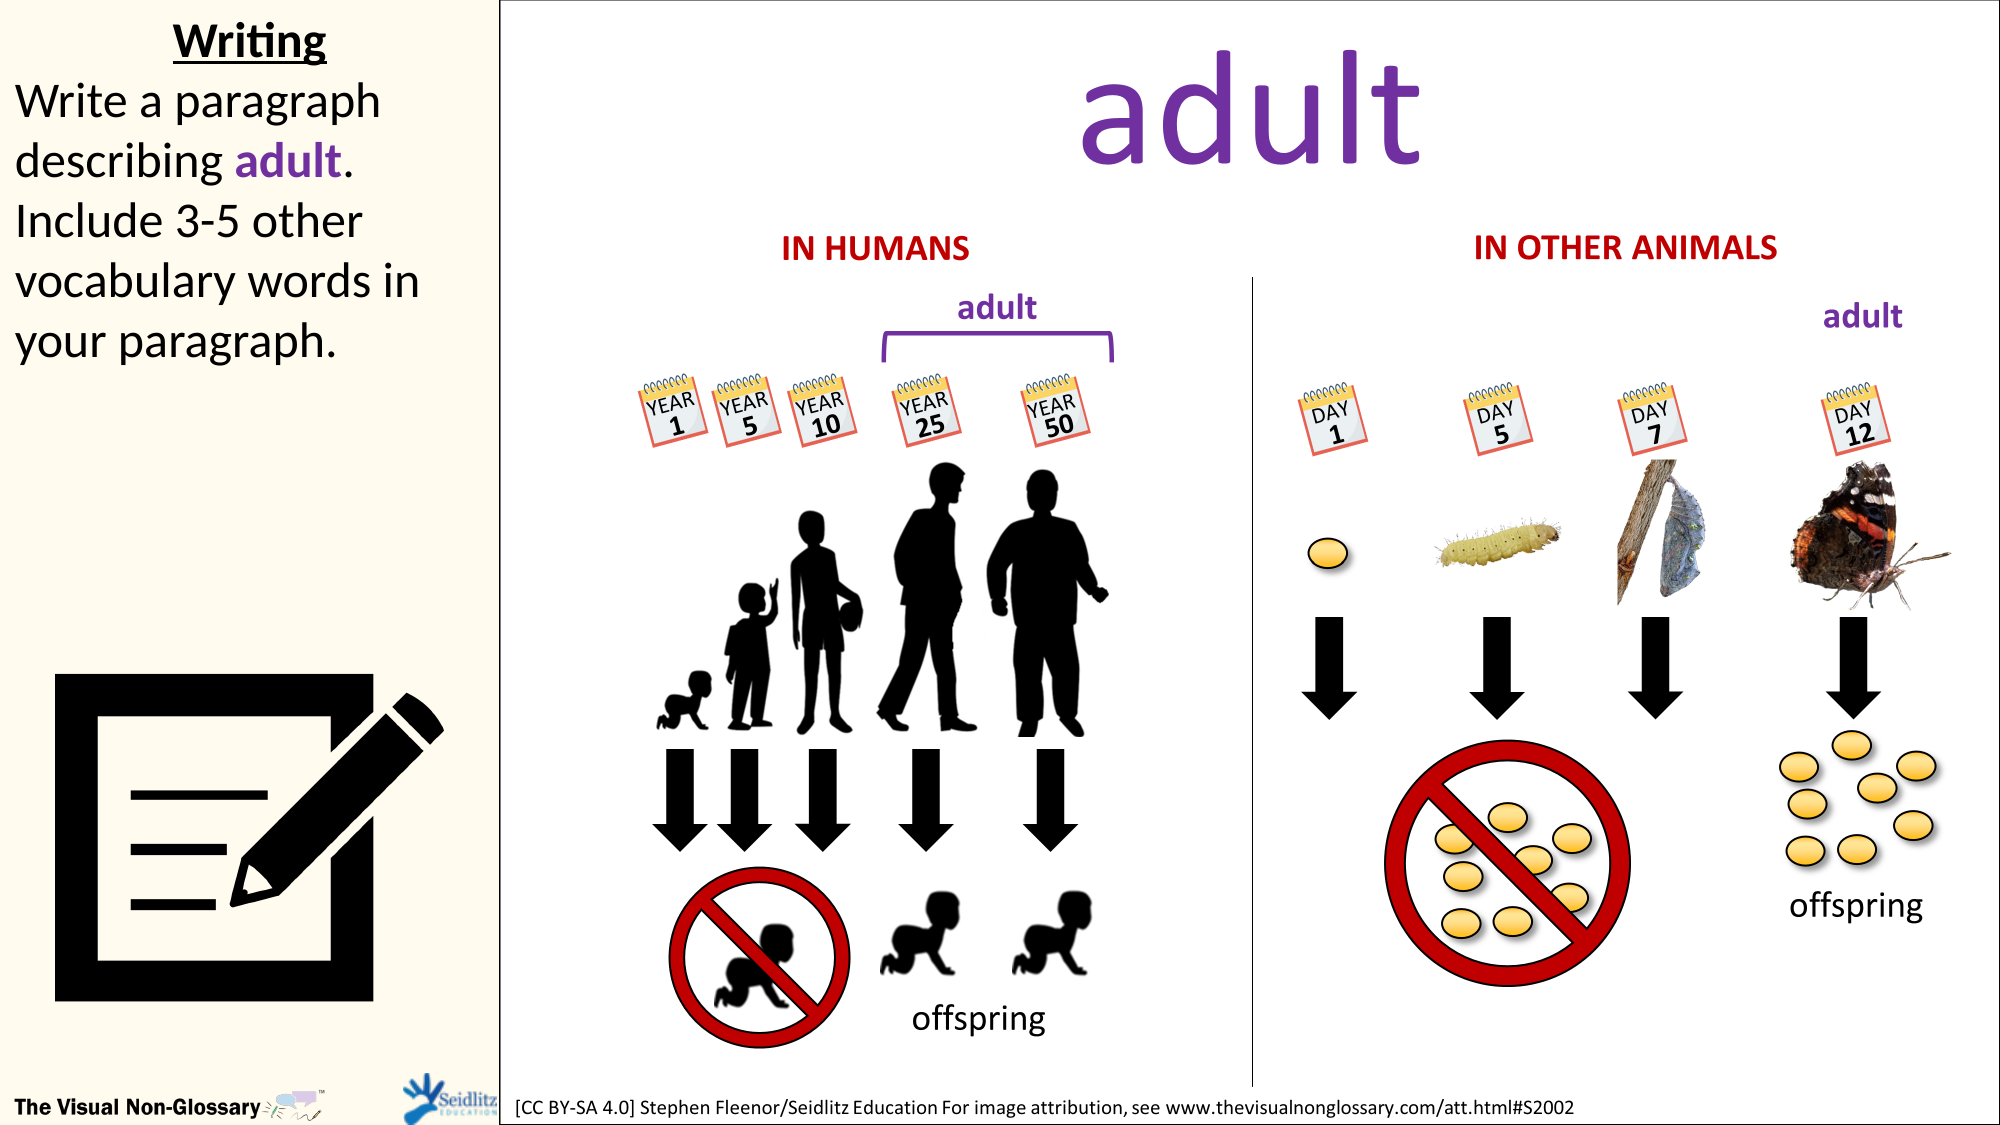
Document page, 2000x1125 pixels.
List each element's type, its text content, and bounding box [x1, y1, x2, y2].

picture [499, 0, 2000, 1125]
picture [0, 1084, 328, 1125]
picture [403, 1073, 497, 1125]
text_box Write a paragraph describing adult. Include 3-5 other vocabulary words in your paragraph. [0, 59, 494, 375]
text_box Writing [157, 0, 342, 59]
picture [55, 643, 445, 1033]
